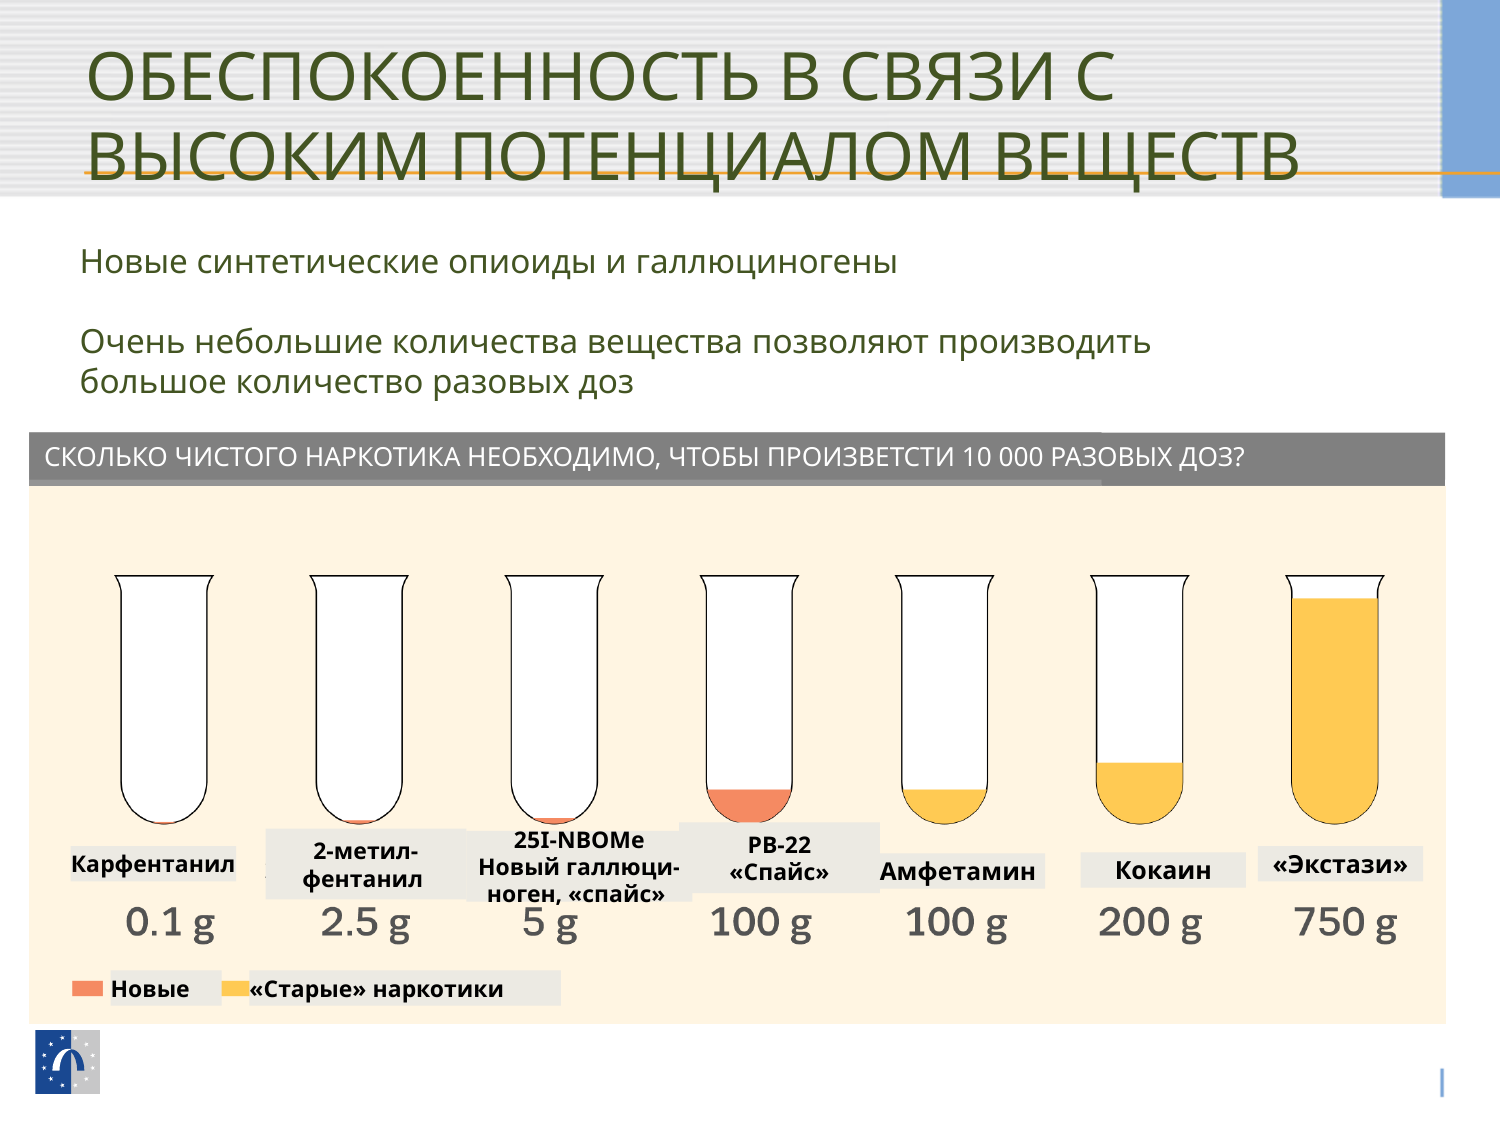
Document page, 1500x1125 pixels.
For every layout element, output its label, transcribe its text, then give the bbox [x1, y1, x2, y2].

text_box Новые синтетические опиоиды и галлюциногены Очень небольшие количества вещества позволяют производить большое количество разовых доз [64, 233, 1317, 411]
picture [0, 0, 1500, 1125]
title Обеспокоенность в связи с высоким потенциалом веществ [70, 23, 1412, 205]
